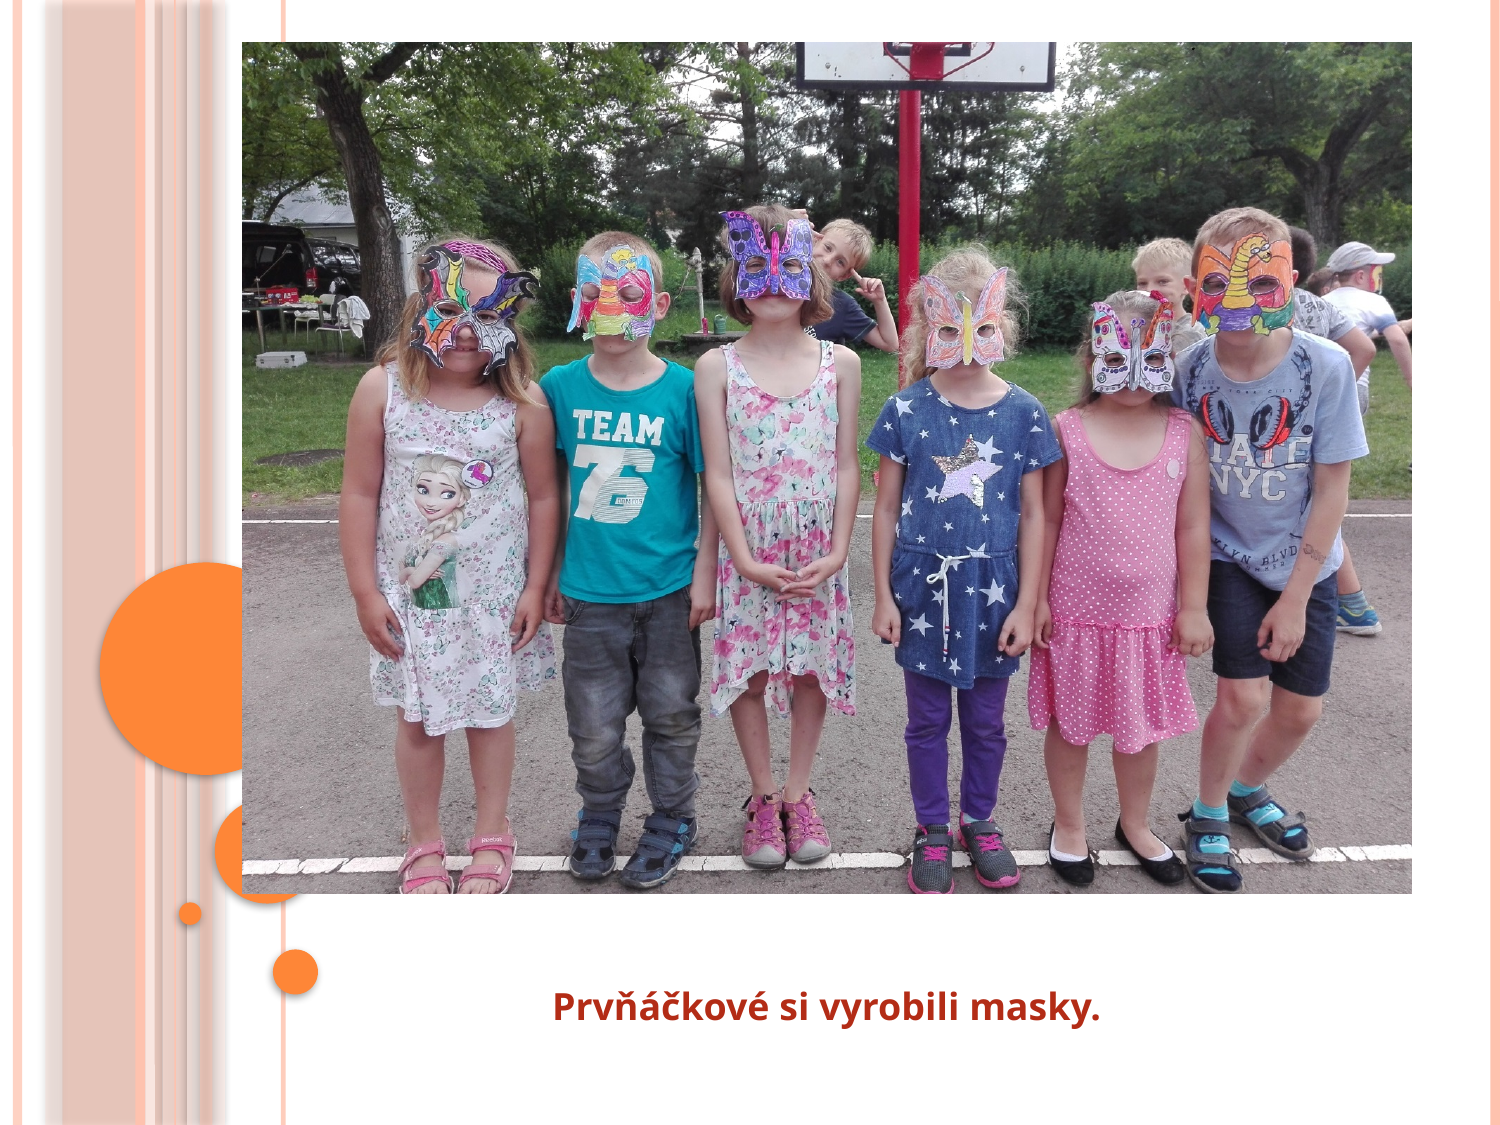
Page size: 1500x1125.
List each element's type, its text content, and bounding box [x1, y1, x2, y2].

picture [241, 42, 1412, 894]
subtitle Prvňáčkové si vyrobili masky. [324, 975, 1329, 1071]
